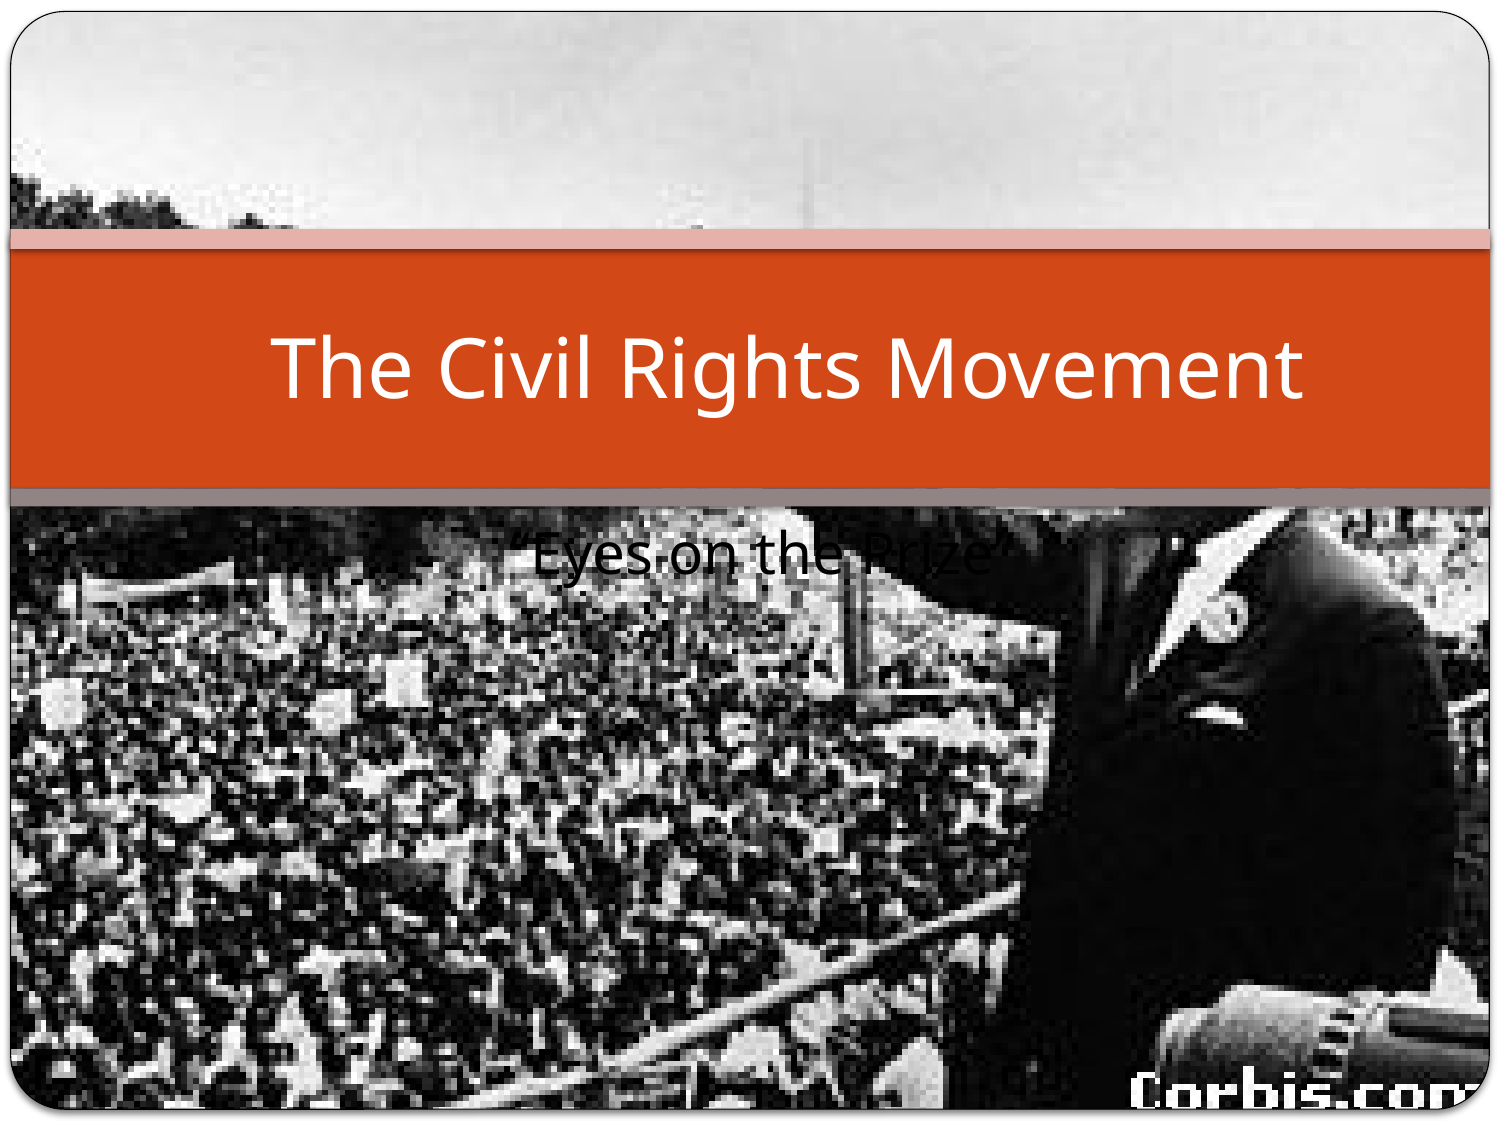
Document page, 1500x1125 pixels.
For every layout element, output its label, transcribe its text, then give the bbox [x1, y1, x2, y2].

picture [12, 507, 1488, 1108]
picture [12, 12, 1488, 229]
text_box “Eyes on the Prize” [424, 508, 1100, 594]
title The Civil Rights Movement [150, 275, 1425, 463]
